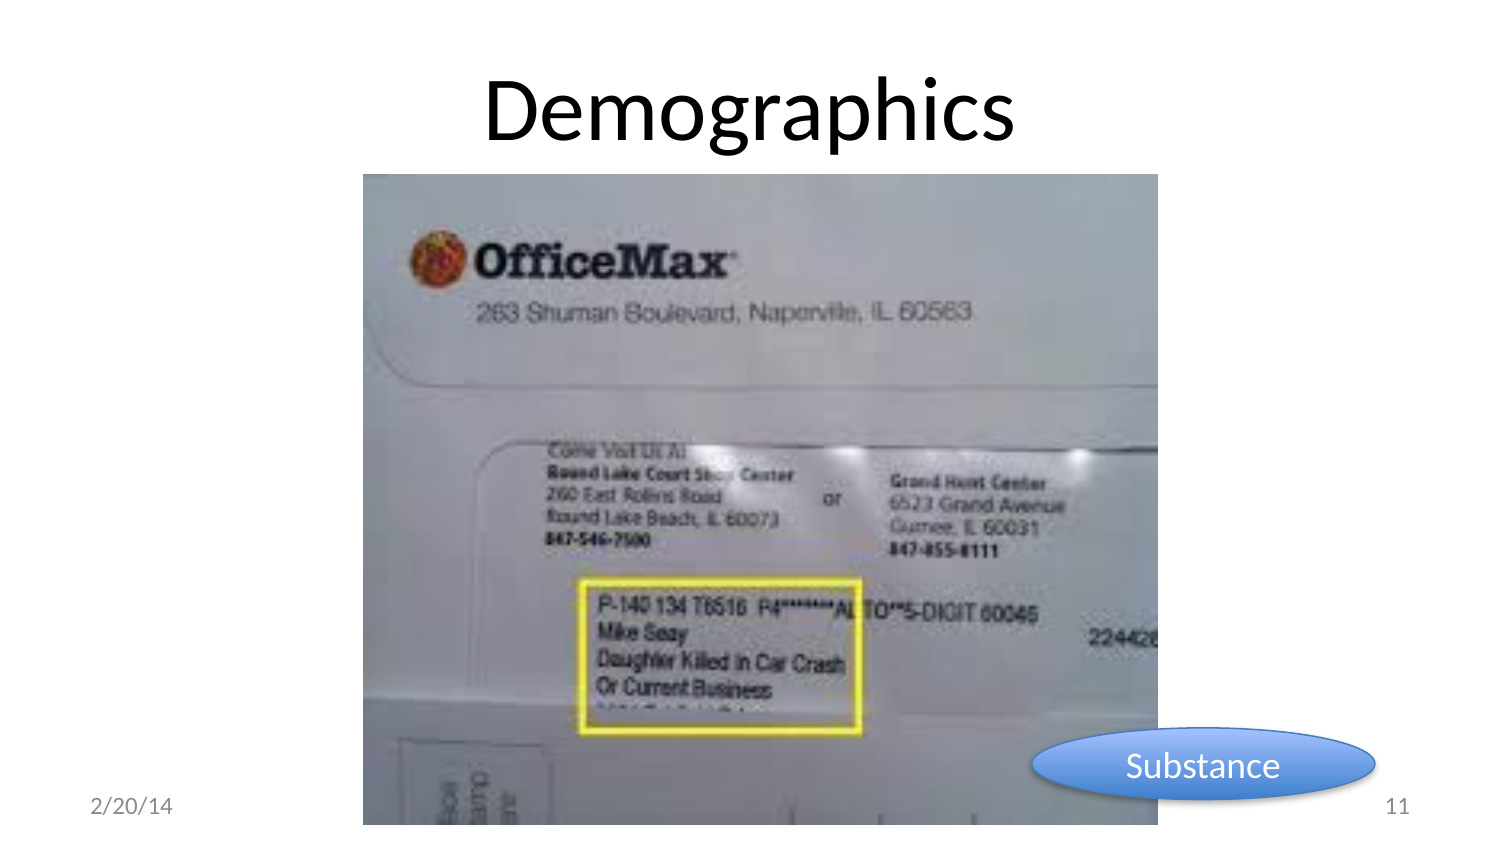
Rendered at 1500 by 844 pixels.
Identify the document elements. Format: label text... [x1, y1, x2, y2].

slide_number 11 [1162, 782, 1425, 827]
picture [362, 174, 1158, 825]
title Demographics [75, 33, 1425, 175]
text_box Substance [1163, 727, 1376, 801]
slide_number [75, 782, 358, 827]
